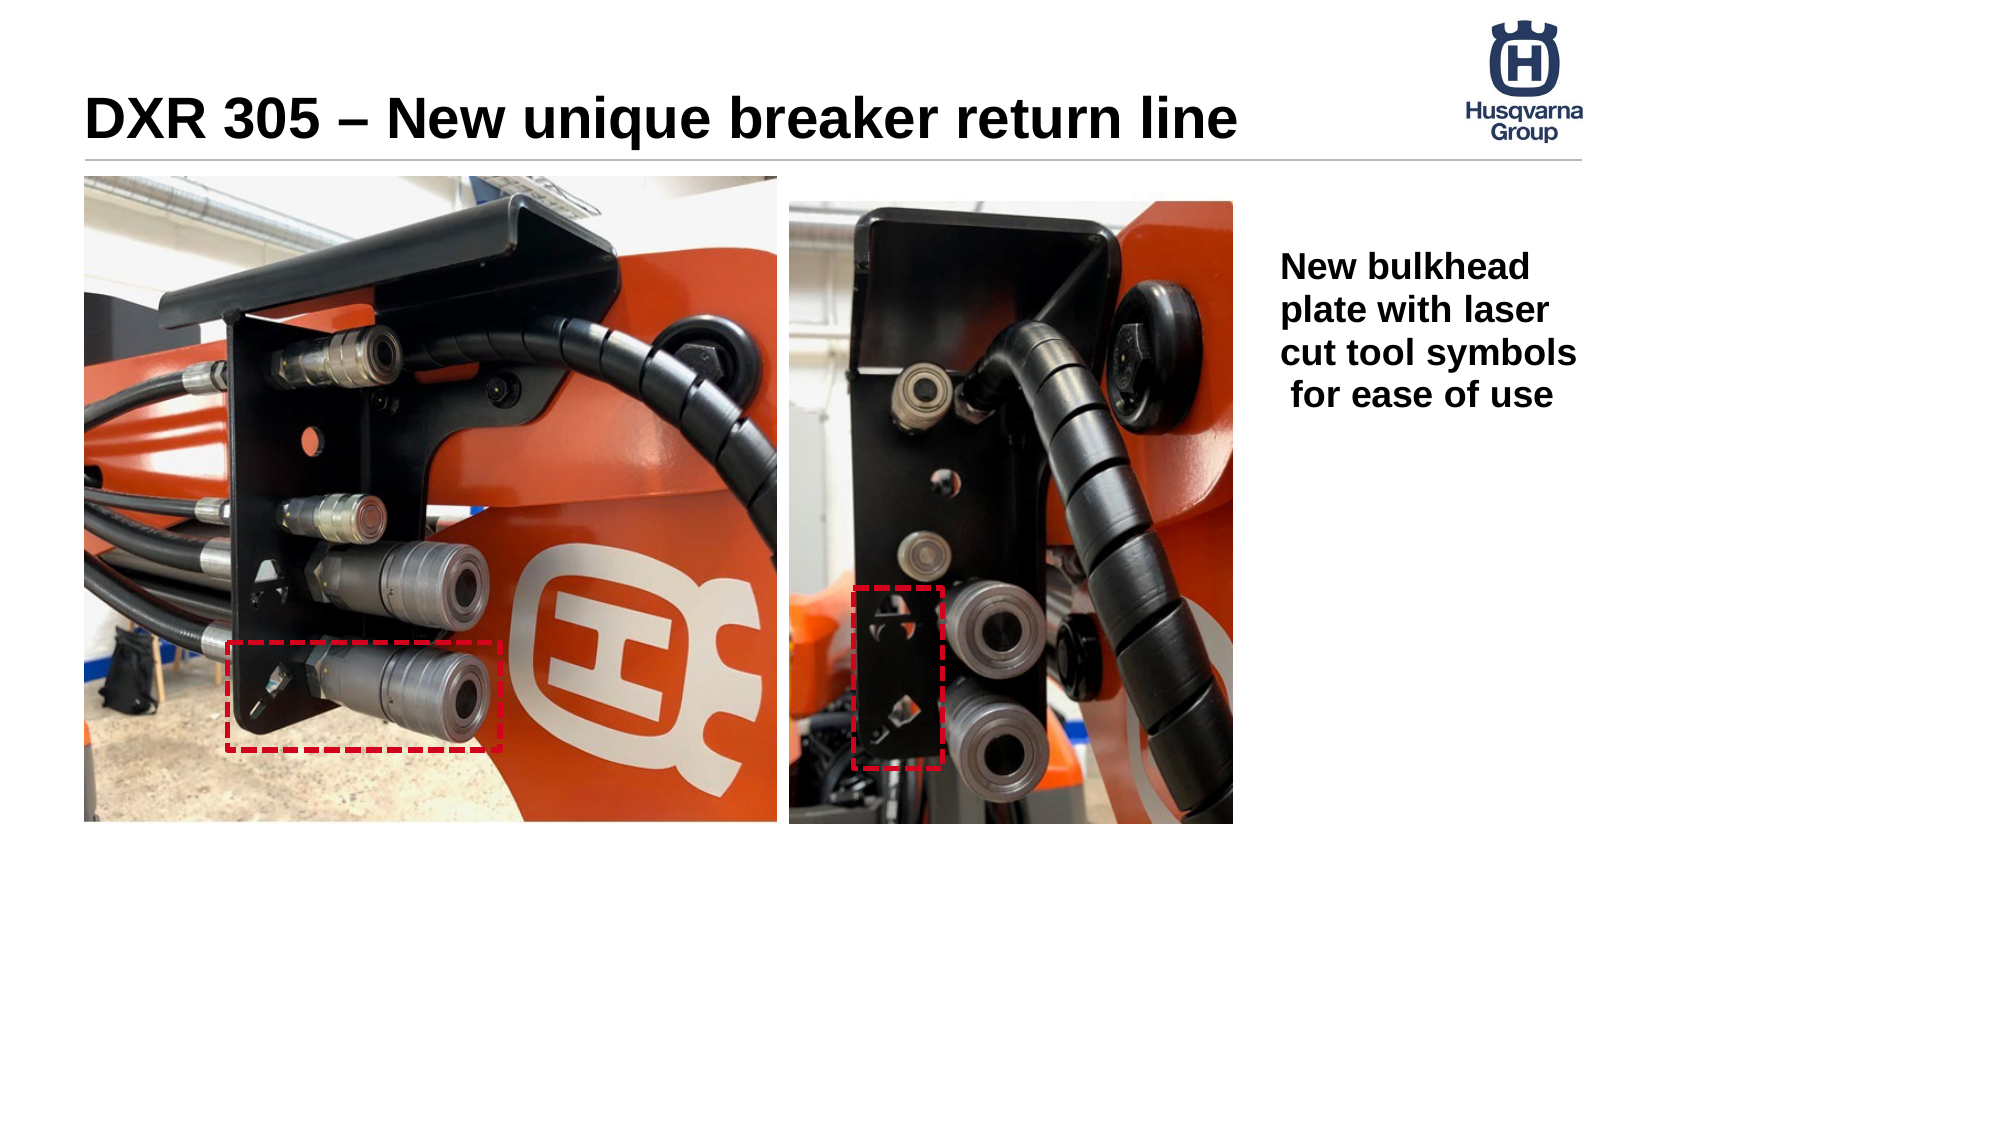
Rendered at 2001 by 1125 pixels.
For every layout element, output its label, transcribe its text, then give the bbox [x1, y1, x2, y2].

title DXR 305 – New unique breaker return line [82, 78, 1246, 269]
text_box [84, 176, 778, 824]
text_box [789, 191, 1233, 824]
text_box New bulkhead plate with laser cut tool symbols for ease of use [1277, 238, 1580, 416]
picture [1463, 18, 1584, 144]
